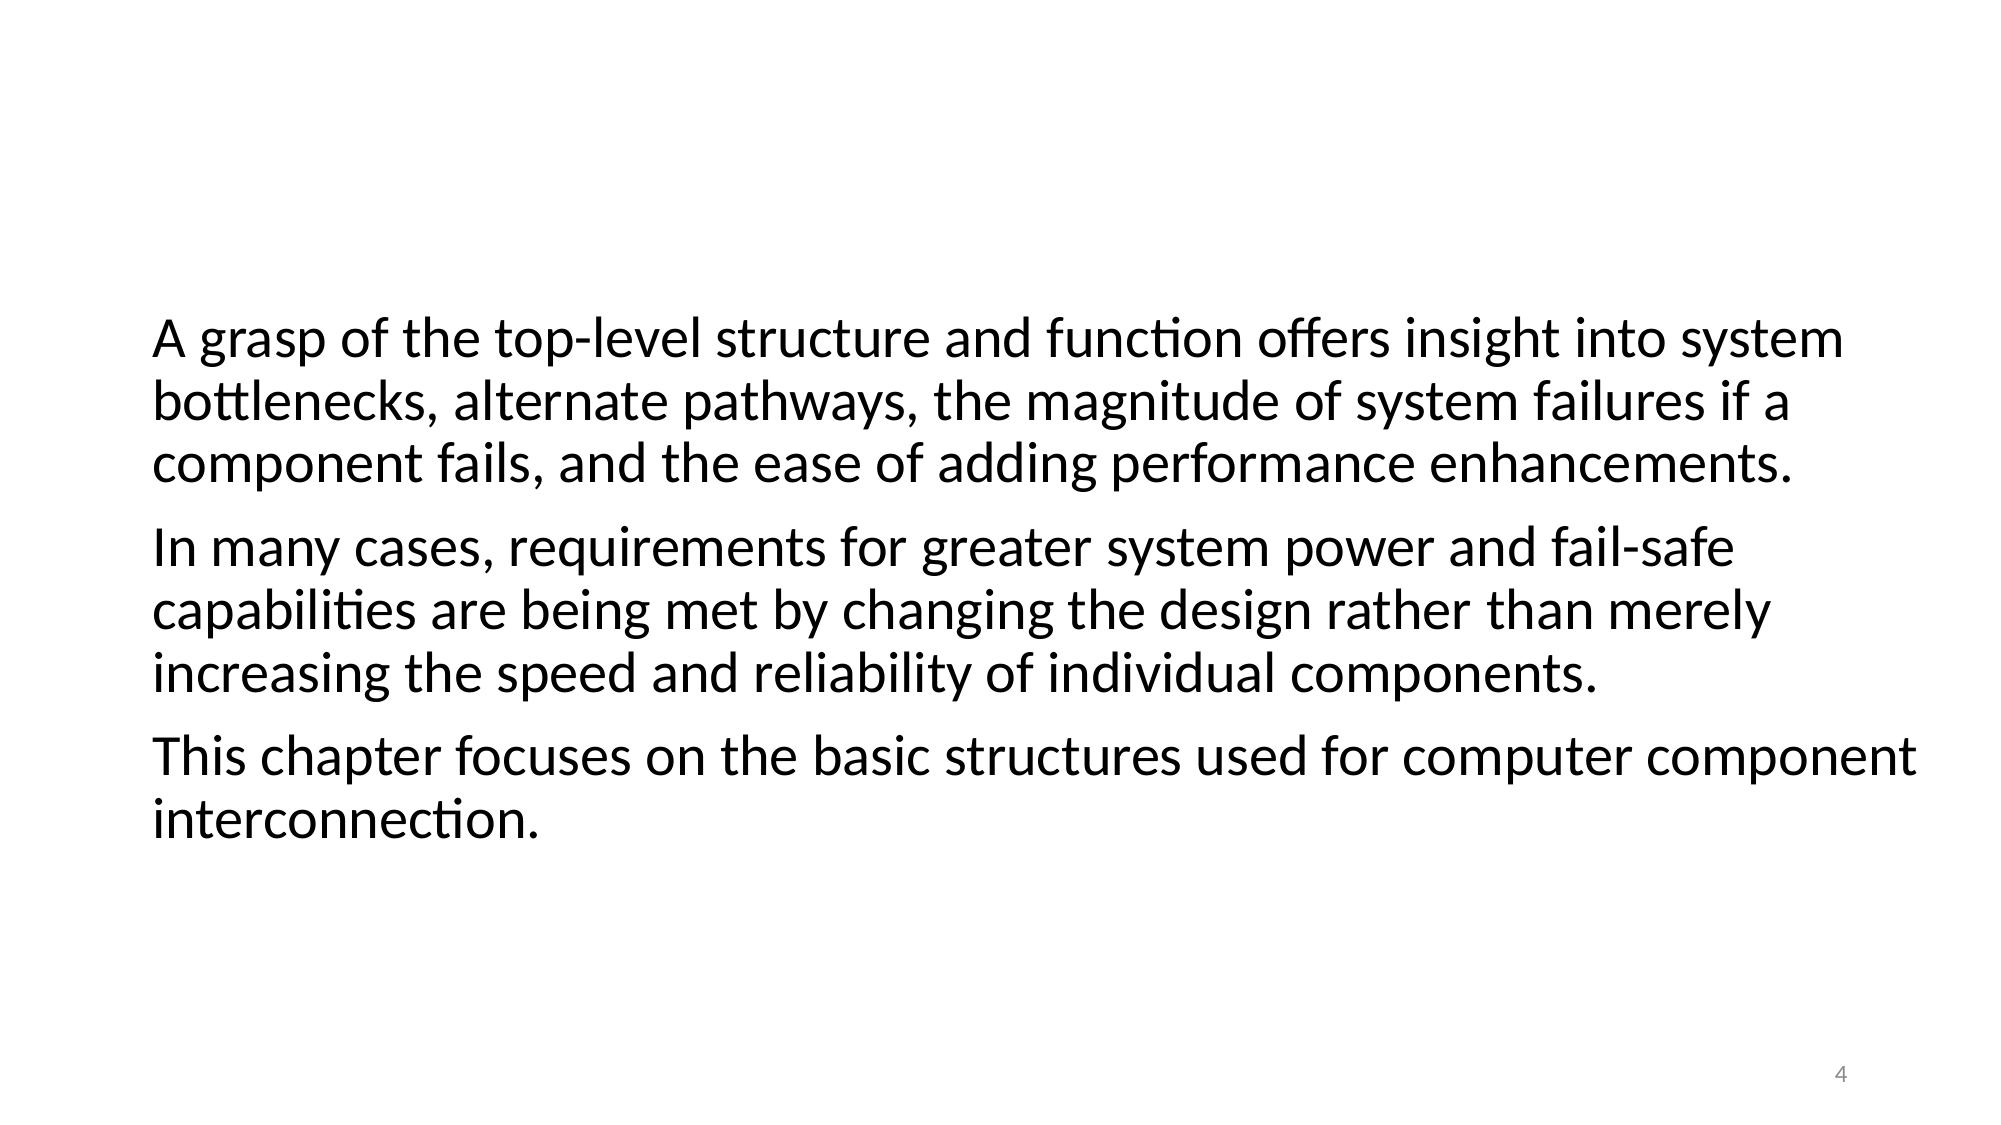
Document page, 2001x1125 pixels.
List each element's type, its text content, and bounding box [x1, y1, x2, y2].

list A grasp of the top-level structure and function offers insight into system bottlenecks, alternate pathways, the magnitude of system failures if a component fails, and the ease of adding performance enhancements. In many cases, requirements for greater system power and fail-safe capabilities are being met by changing the design rather than merely increasing the speed and reliability of individual components. This chapter focuses on the basic structures used for computer component interconnection. [137, 299, 1950, 1082]
slide_number 4 [1412, 1042, 1863, 1103]
